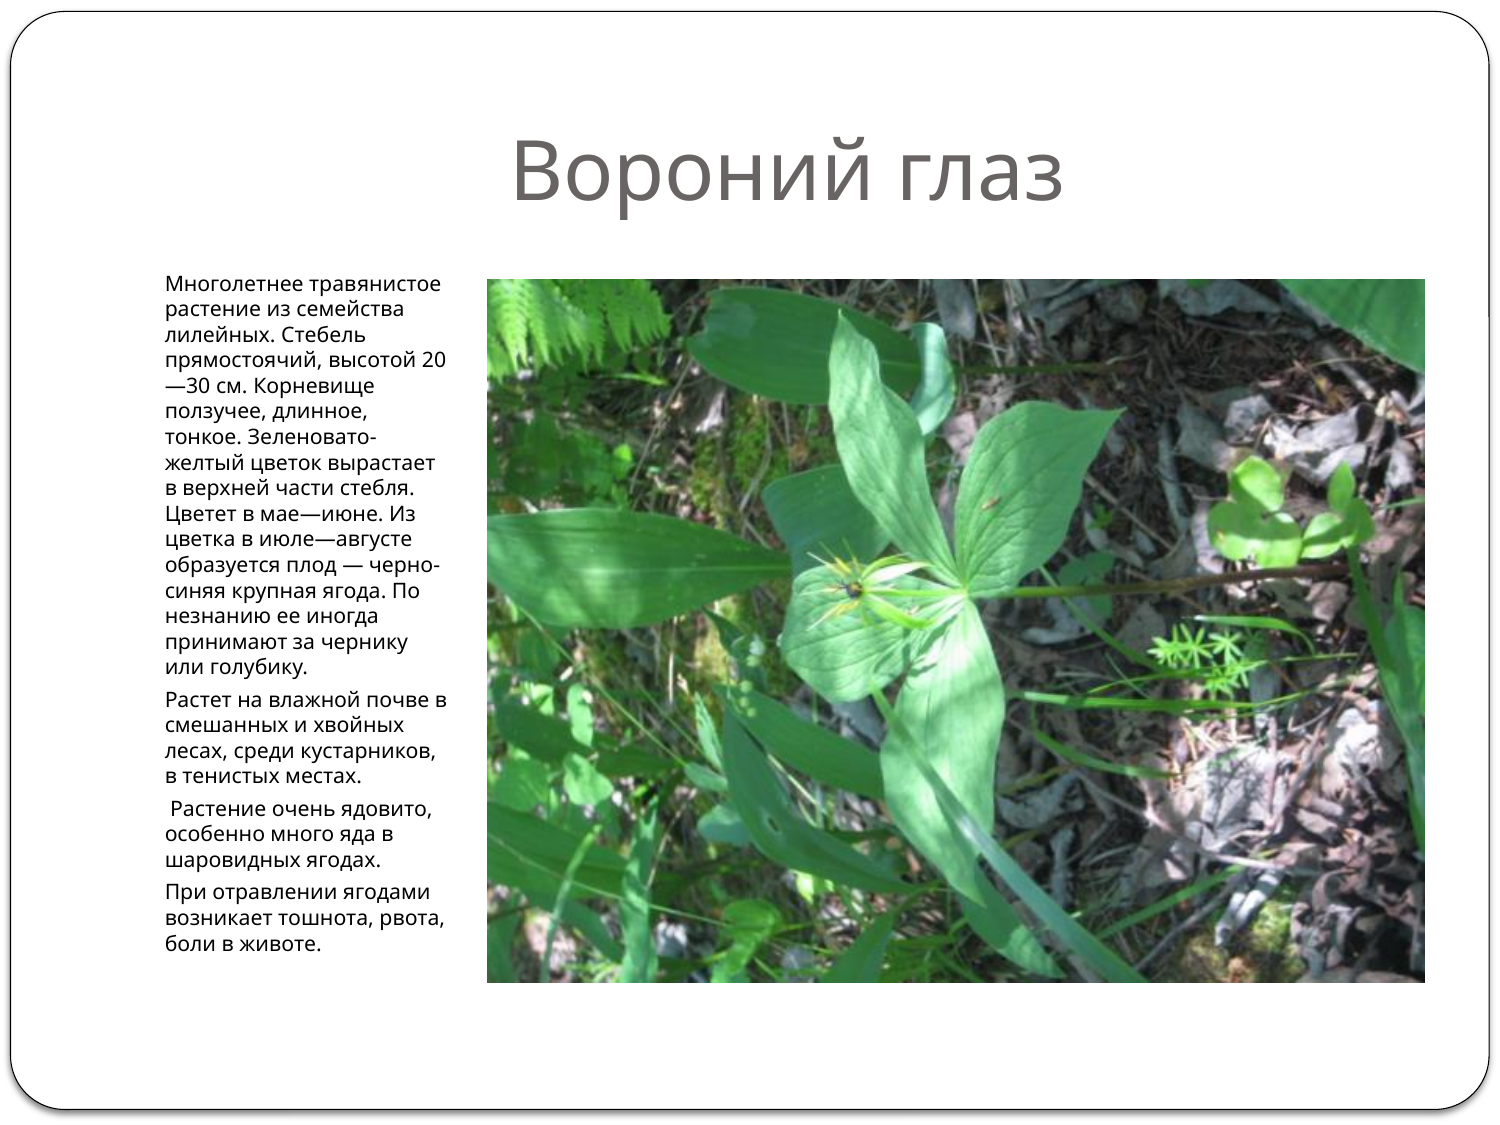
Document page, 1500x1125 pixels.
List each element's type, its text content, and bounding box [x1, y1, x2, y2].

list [487, 279, 1426, 983]
list Многолетнее травянистое растение из семейства лилейных. Стебель прямостоячий, высотой 20—30 см. Корневище ползучее, длинное, тонкое. Зеленовато-желтый цветок вырастает в верхней части стебля. Цветет в мае—июне. Из цветка в июле—августе образуется плод — черно-синяя крупная ягода. По незнанию ее иногда принимают за чернику или голубику. Растет на влажной почве в смешанных и хвойных лесах, среди кустарников, в тенистых местах. Растение очень ядовито, особенно много яда в шаровидных ягодах. При отравлении ягодами возникает тошнота, рвота, боли в животе. [150, 262, 463, 1000]
title Вороний глаз [150, 44, 1425, 233]
